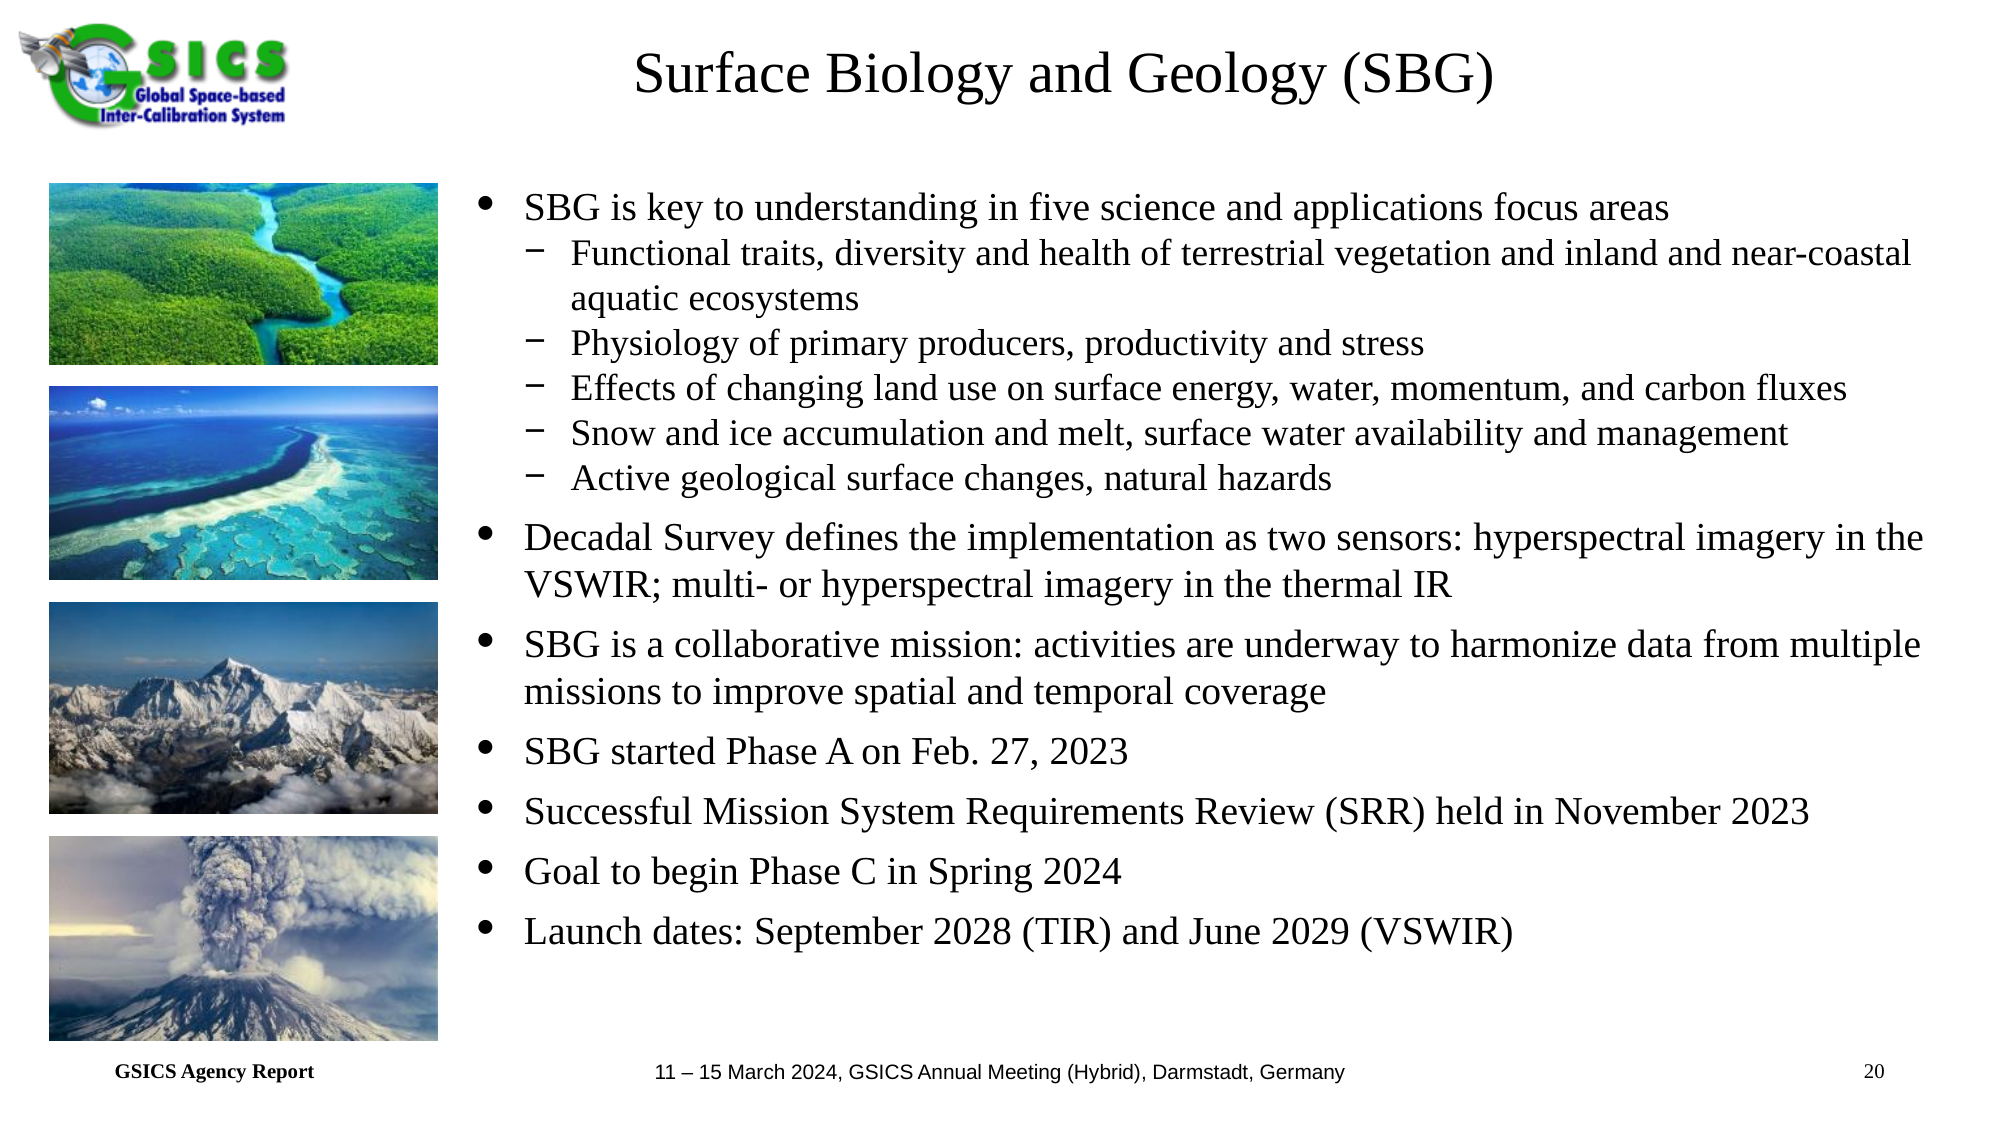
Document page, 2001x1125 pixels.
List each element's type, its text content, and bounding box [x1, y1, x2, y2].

slide_number 20 [1600, 1049, 1901, 1089]
picture [11, 16, 293, 131]
text_box Surface Biology and Geology (SBG) [243, 26, 1885, 149]
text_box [48, 183, 439, 1041]
text_box SBG is key to understanding in five science and applications focus areas Functional traits, diversity and health of terrestrial vegetation and inland and near-coastal aquatic ecosystems Physiology of primary producers, productivity and stress Effects of changing land use on surface energy, water, momentum, and carbon fluxes Snow and ice accumulation and melt, surface water availability and management Active geological surface changes, natural hazards Decadal Survey defines the implementation as two sensors: hyperspectral imagery in the VSWIR; multi- or hyperspectral imagery in the thermal IR SBG is a collaborative mission: activities are underway to harmonize data from multiple missions to improve spatial and temporal coverage SBG started Phase A on Feb. 27, 2023 Successful Mission System Requirements Review (SRR) held in November 2023 Goal to begin Phase C in Spring 2024 Launch dates: September 2028 (TIR) and June 2029 (VSWIR) [452, 173, 1990, 1026]
